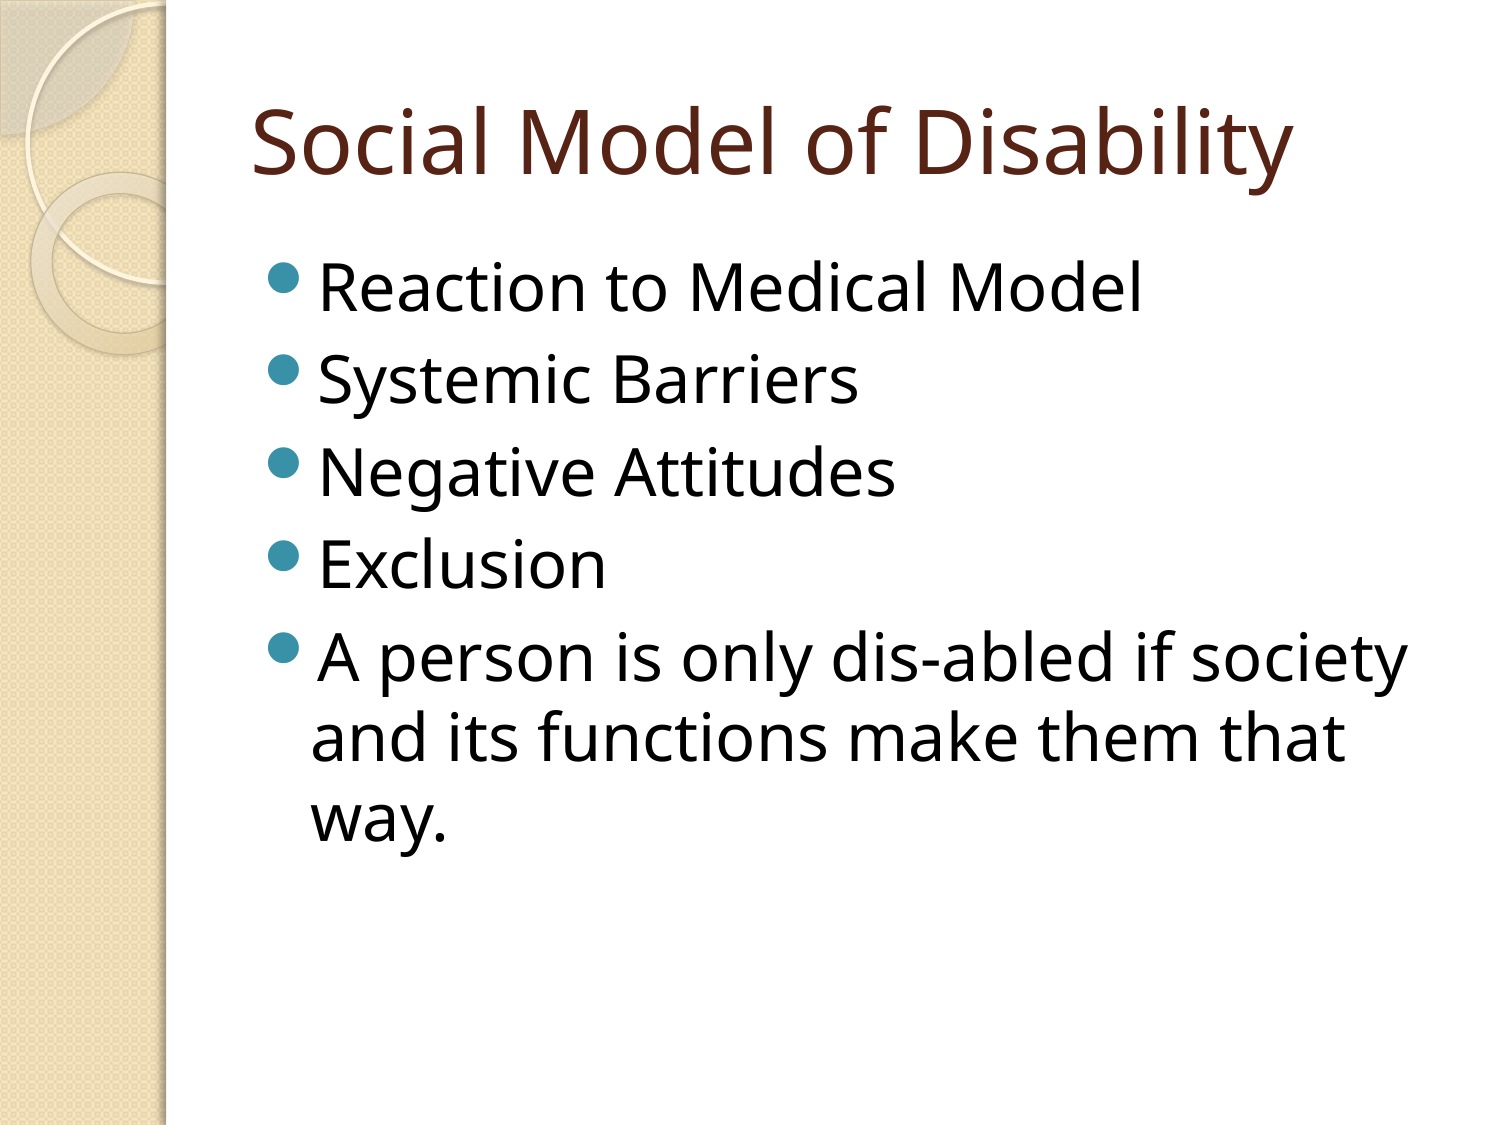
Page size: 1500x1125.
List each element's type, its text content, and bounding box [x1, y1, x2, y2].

list Reaction to Medical Model Systemic Barriers Negative Attitudes Exclusion A person is only dis-abled if society and its functions make them that way. [235, 237, 1466, 1025]
title Social Model of Disability [235, 45, 1466, 233]
